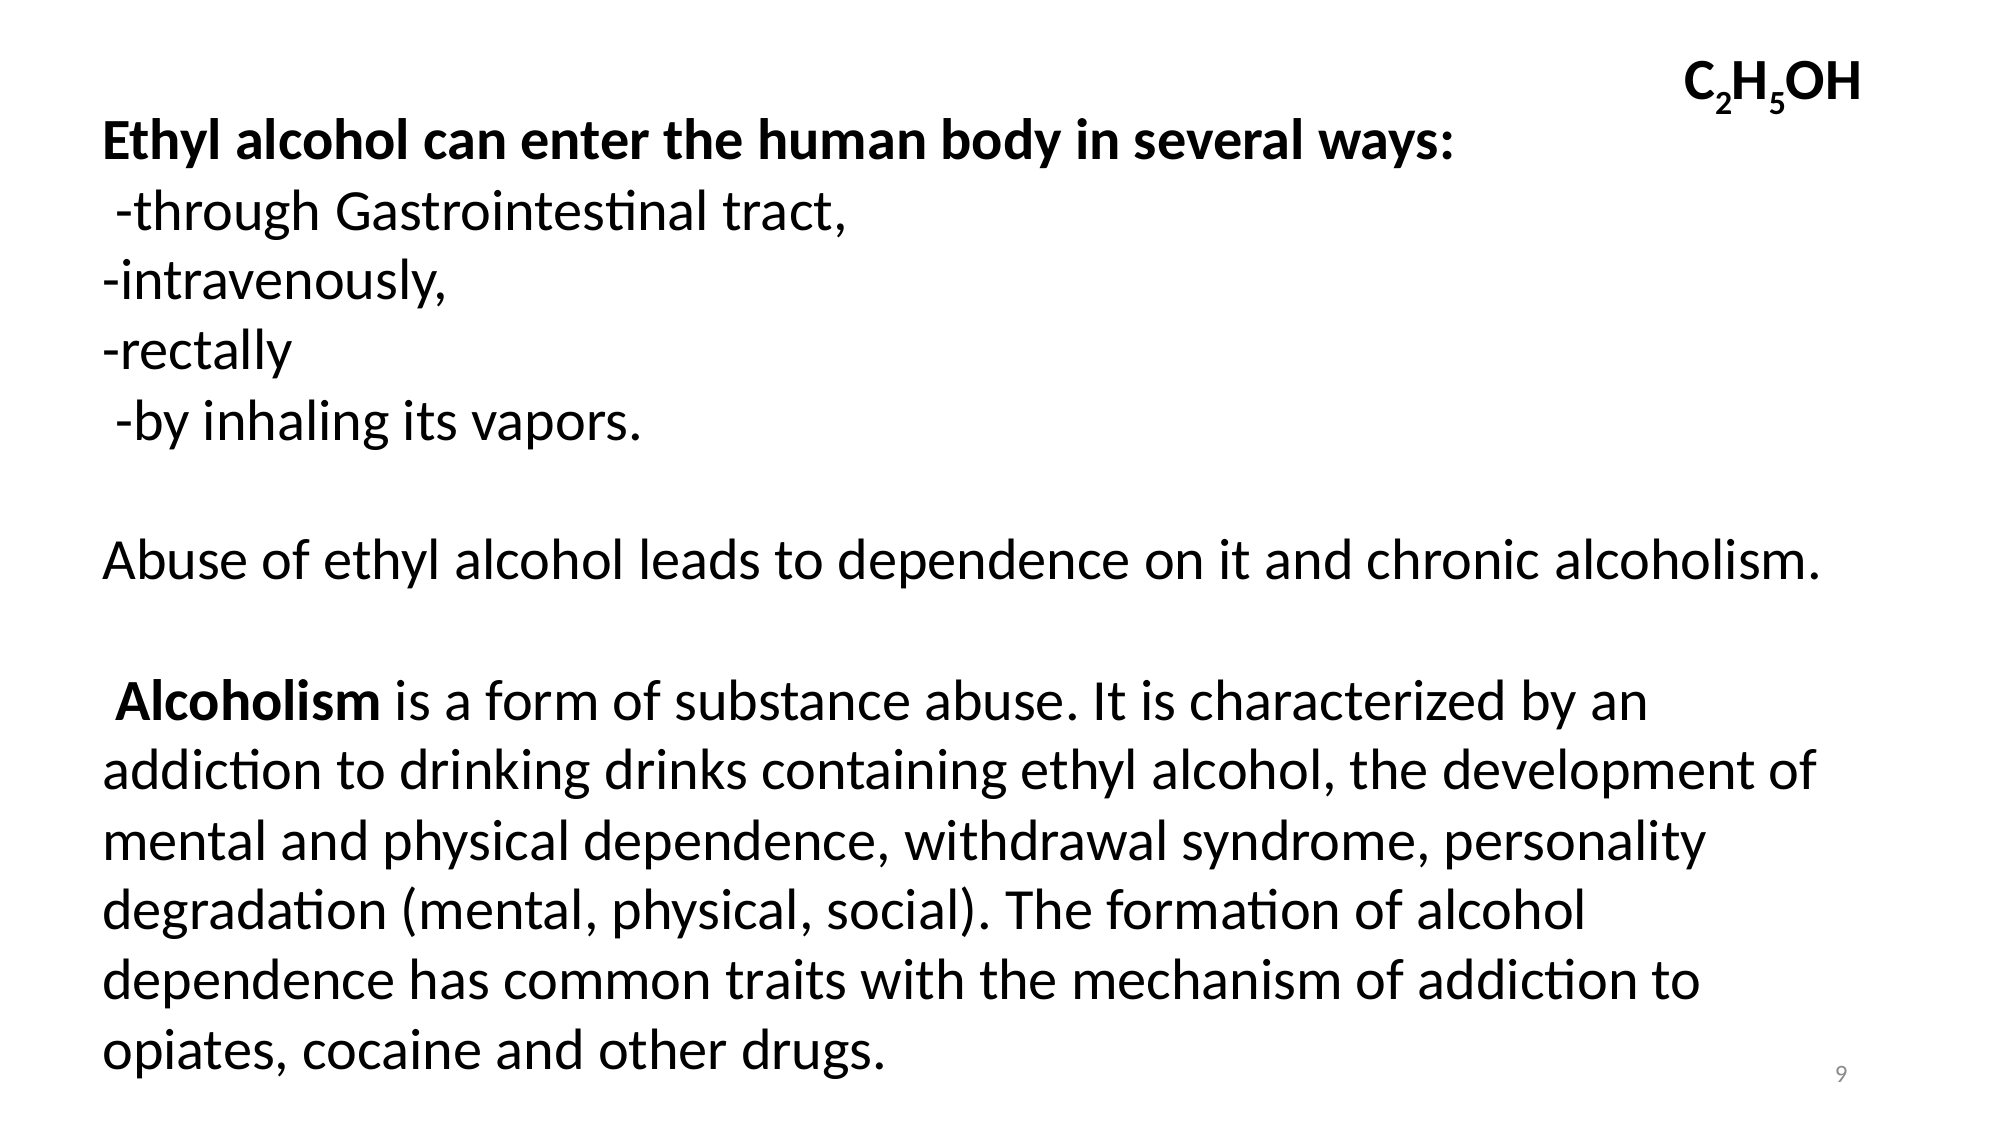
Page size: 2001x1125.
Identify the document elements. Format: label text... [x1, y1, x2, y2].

text_box Ethyl alcohol can enter the human body in several ways: -through Gastrointestinal tract, -intravenously, -rectally -by inhaling its vapors. Abuse of ethyl alcohol leads to dependence on it and chronic alcoholism. Alcoholism is a form of substance abuse. It is characterized by an addiction to drinking drinks containing ethyl alcohol, the development of mental and physical dependence, withdrawal syndrome, personality degradation (mental, physical, social). The formation of alcohol dependence has common traits with the mechanism of addiction to opiates, cocaine and other drugs. [87, 94, 1860, 1089]
text_box C2H5OH [1669, 33, 1935, 129]
slide_number 9 [1412, 1042, 1863, 1103]
